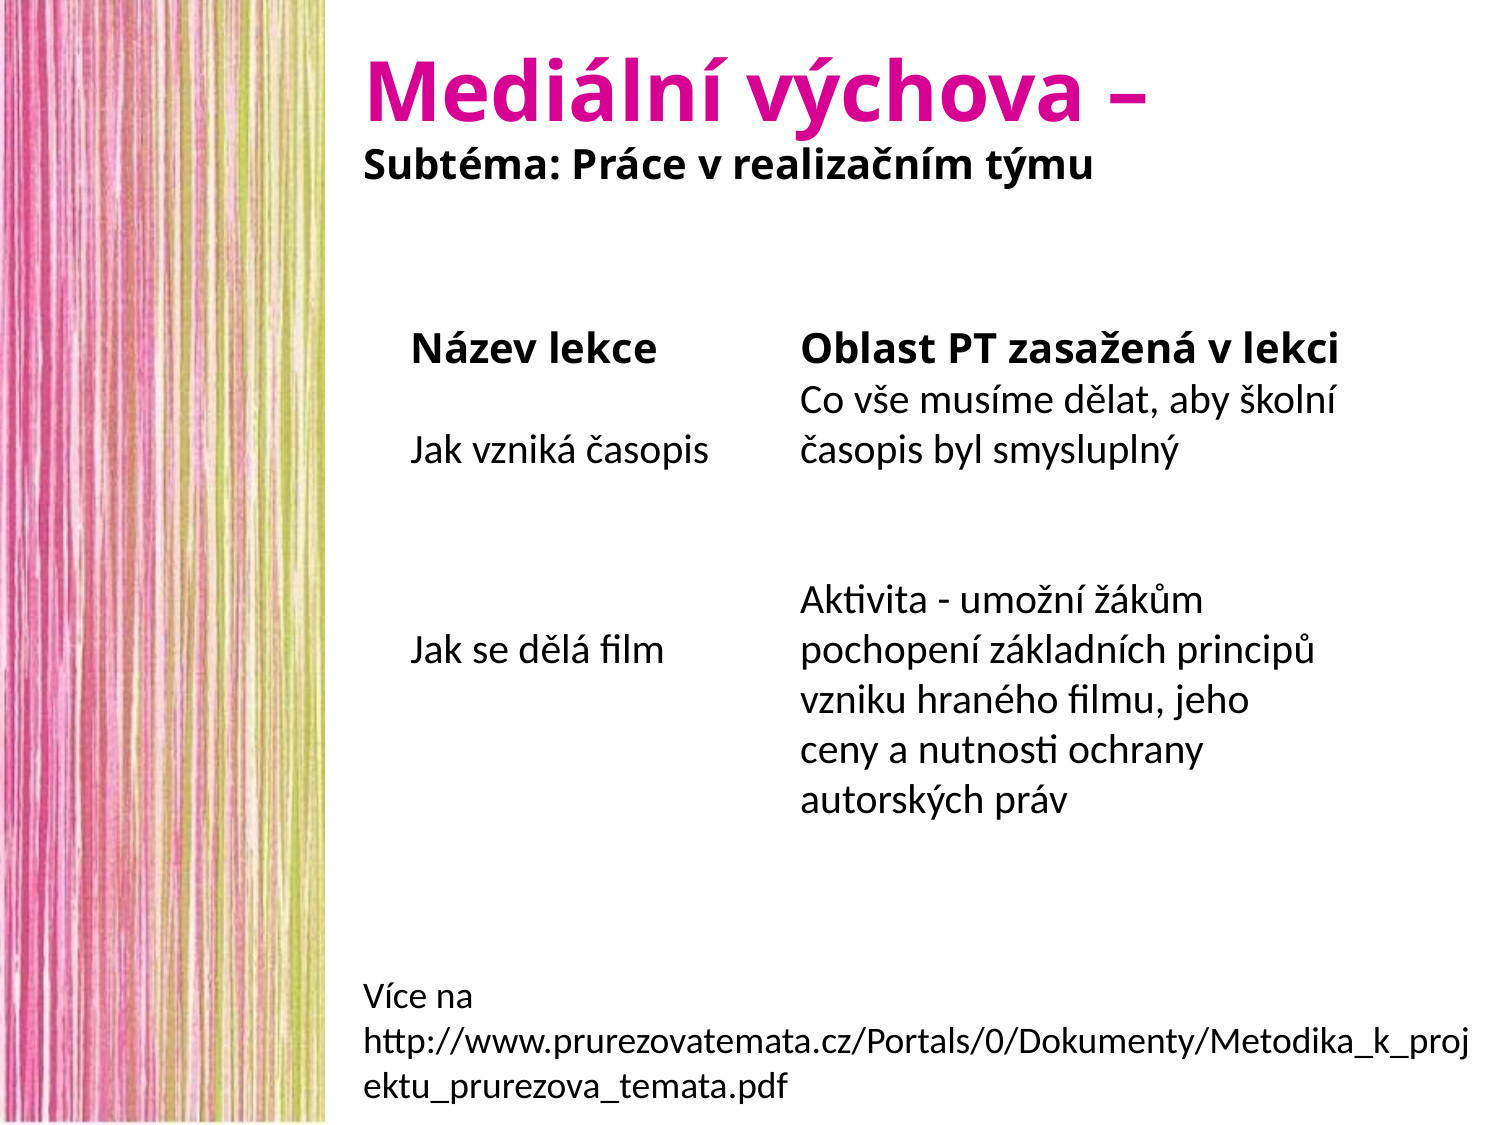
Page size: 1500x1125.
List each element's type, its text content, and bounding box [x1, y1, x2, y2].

picture [0, 0, 325, 1125]
text_box Oblast PT zasažená v lekci Co vše musíme dělat, aby školní časopis byl smysluplný Aktivita - umožní žákům pochopení základních principů vzniku hraného filmu, jeho ceny a nutnosti ochrany autorských práv [785, 314, 1424, 880]
text_box [348, 243, 1294, 484]
text_box Mediální výchova – Subtéma: Práce v realizačním týmu [348, 30, 1500, 396]
text_box Více na http://www.prurezovatemata.cz/Portals/0/Dokumenty/Metodika_k_projektu_prurezova_temata.pdf [348, 964, 1500, 1114]
text_box Název lekce Jak vzniká časopis Jak se dělá film [395, 314, 727, 780]
